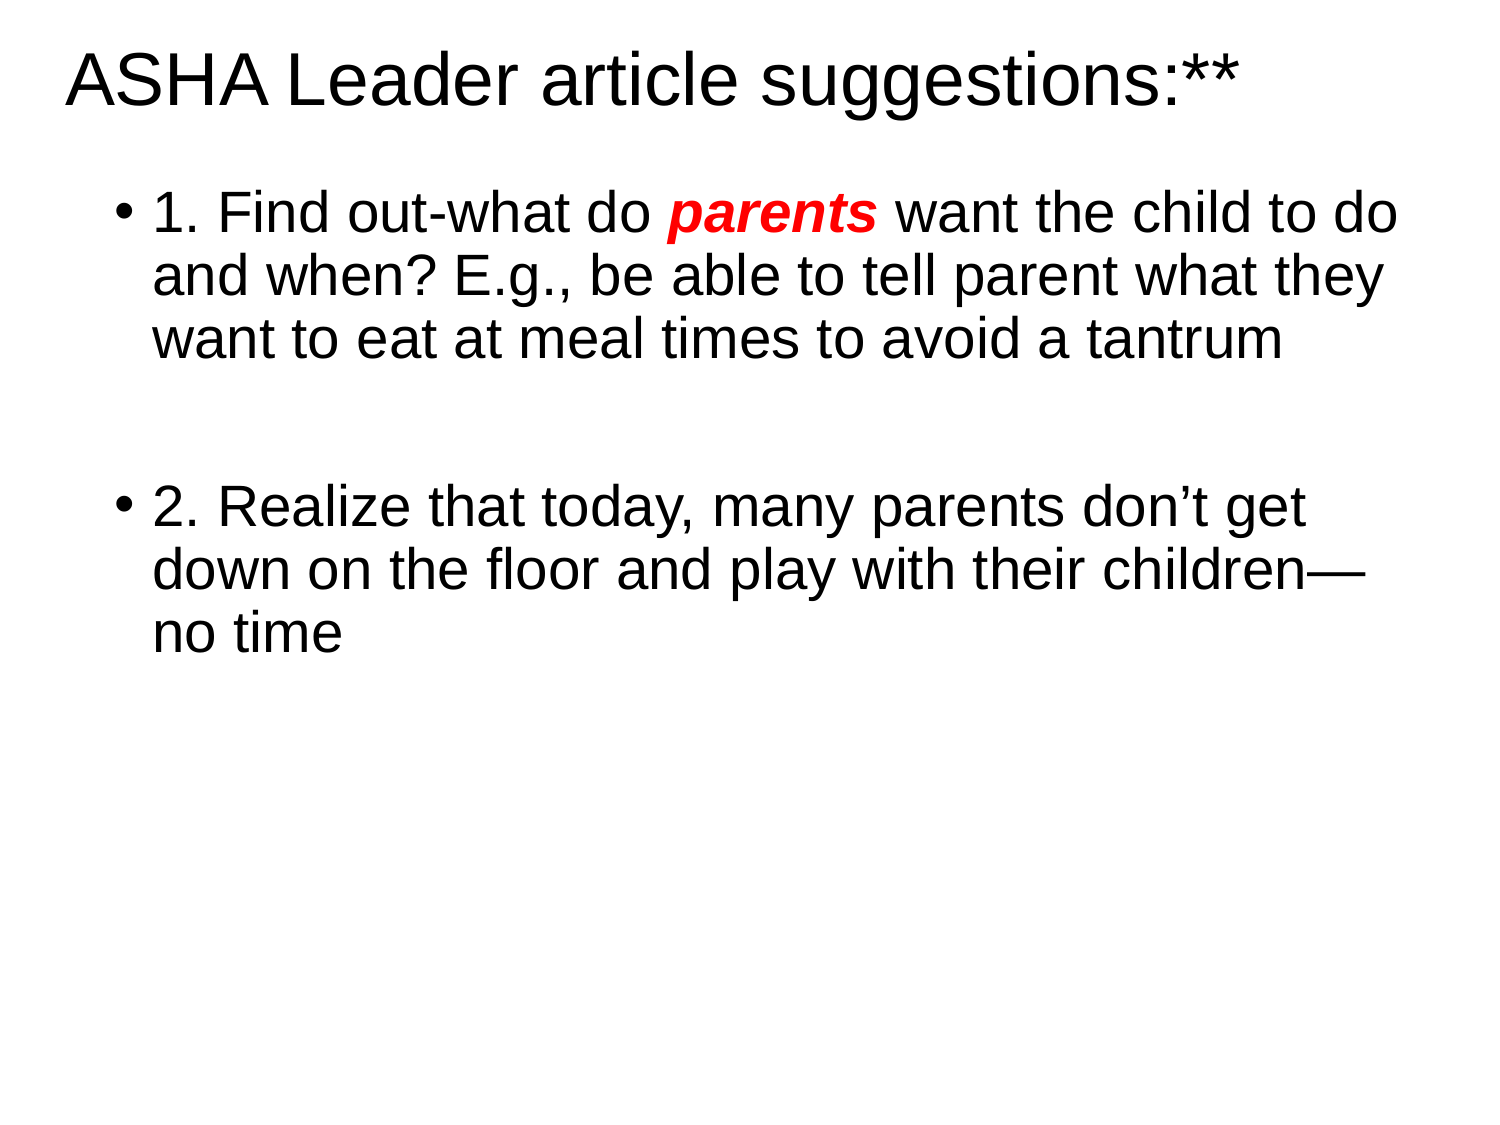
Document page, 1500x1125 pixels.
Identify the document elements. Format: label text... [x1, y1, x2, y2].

title ASHA Leader article suggestions:** [50, 24, 1438, 138]
list 1. Find out-what do parents want the child to do and when? E.g., be able to tell parent what they want to eat at meal times to avoid a tantrum 2. Realize that today, many parents don’t get down on the floor and play with their children—no time [99, 174, 1438, 988]
